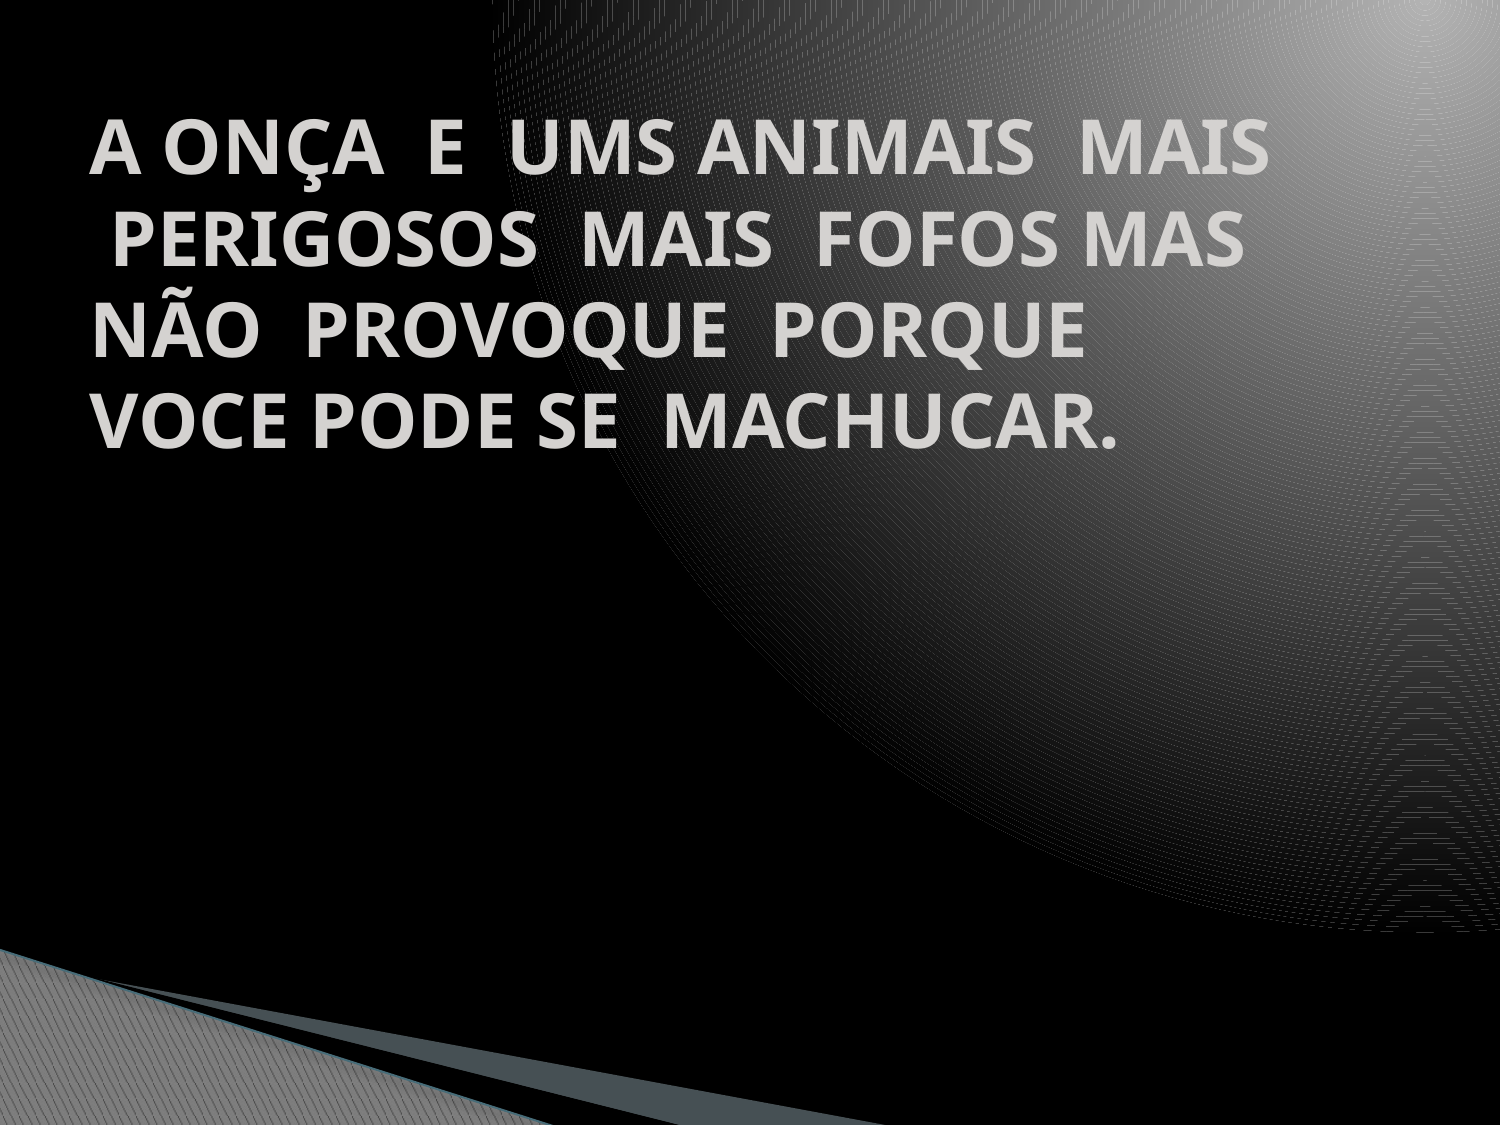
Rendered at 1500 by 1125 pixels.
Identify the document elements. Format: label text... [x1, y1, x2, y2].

picture [0, 952, 543, 1125]
title A ONÇA E UMS ANIMAIS MAIS PERIGOSOS MAIS FOFOS MAS NÃO PROVOQUE PORQUE VOCE PODE SE MACHUCAR. [75, 82, 1300, 481]
